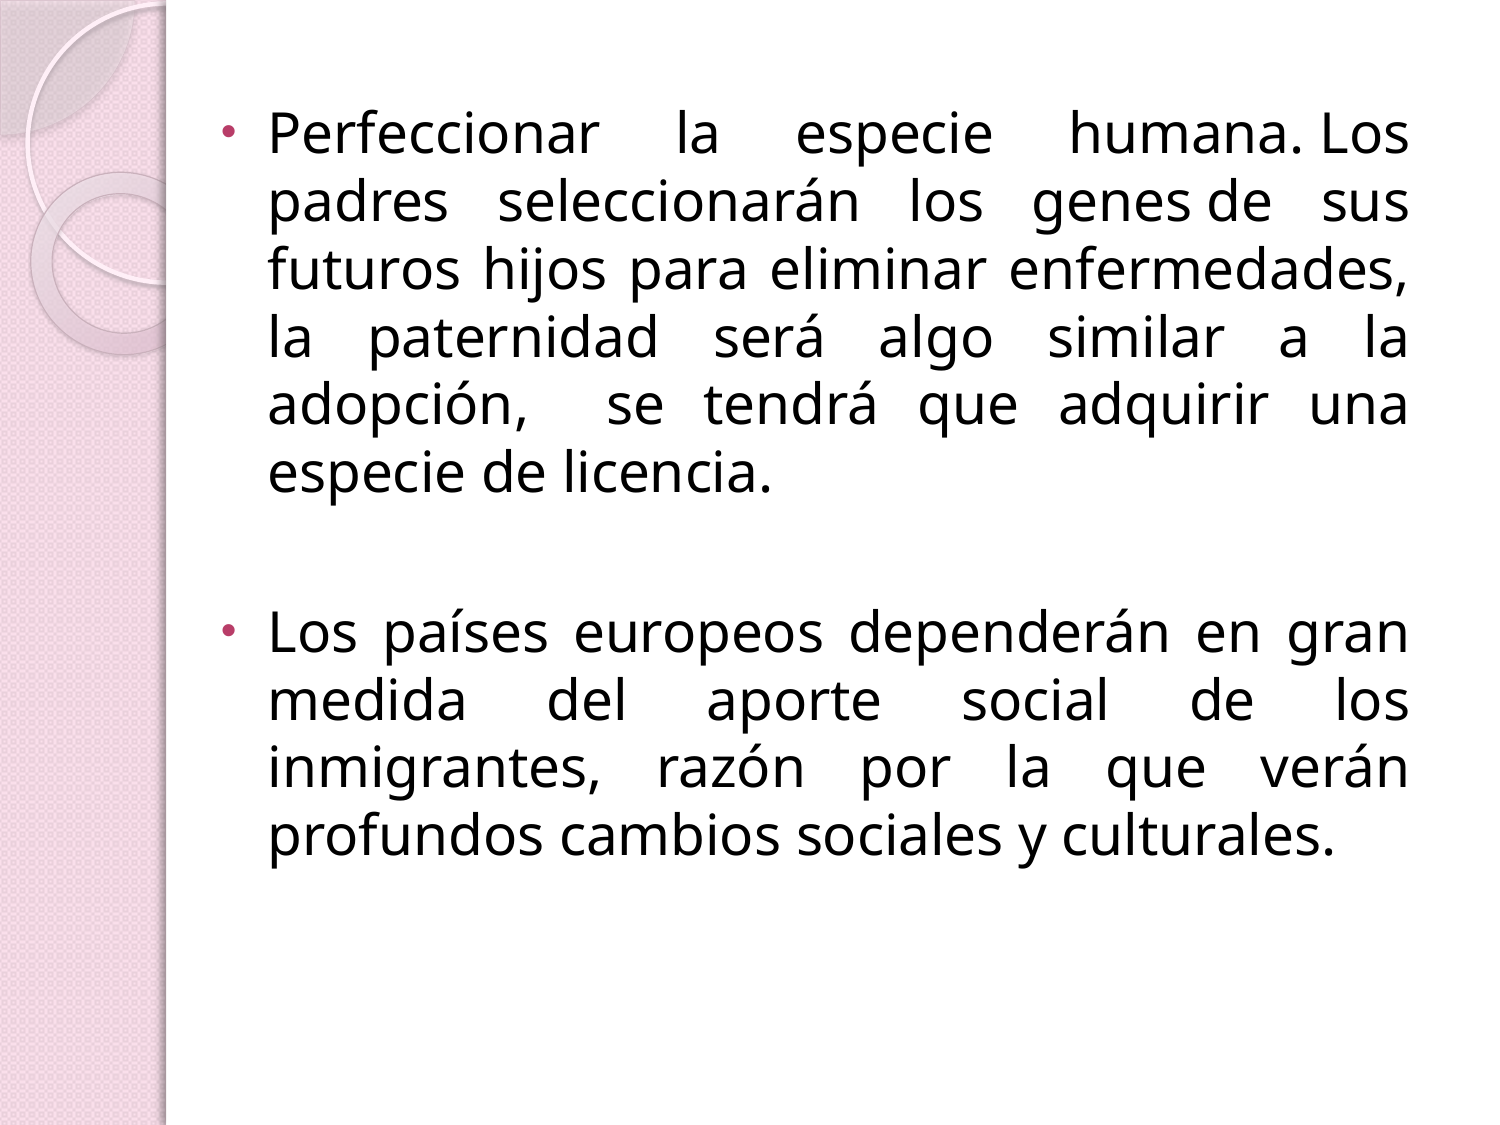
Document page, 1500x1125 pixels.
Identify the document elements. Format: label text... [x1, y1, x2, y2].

list Perfeccionar la especie humana. Los padres seleccionarán los genes de sus futuros hijos para eliminar enfermedades, la paternidad será algo similar a la adopción, se tendrá que adquirir una especie de licencia. Los países europeos dependerán en gran medida del aporte social de los inmigrantes, razón por la que verán profundos cambios sociales y culturales. [194, 90, 1425, 878]
